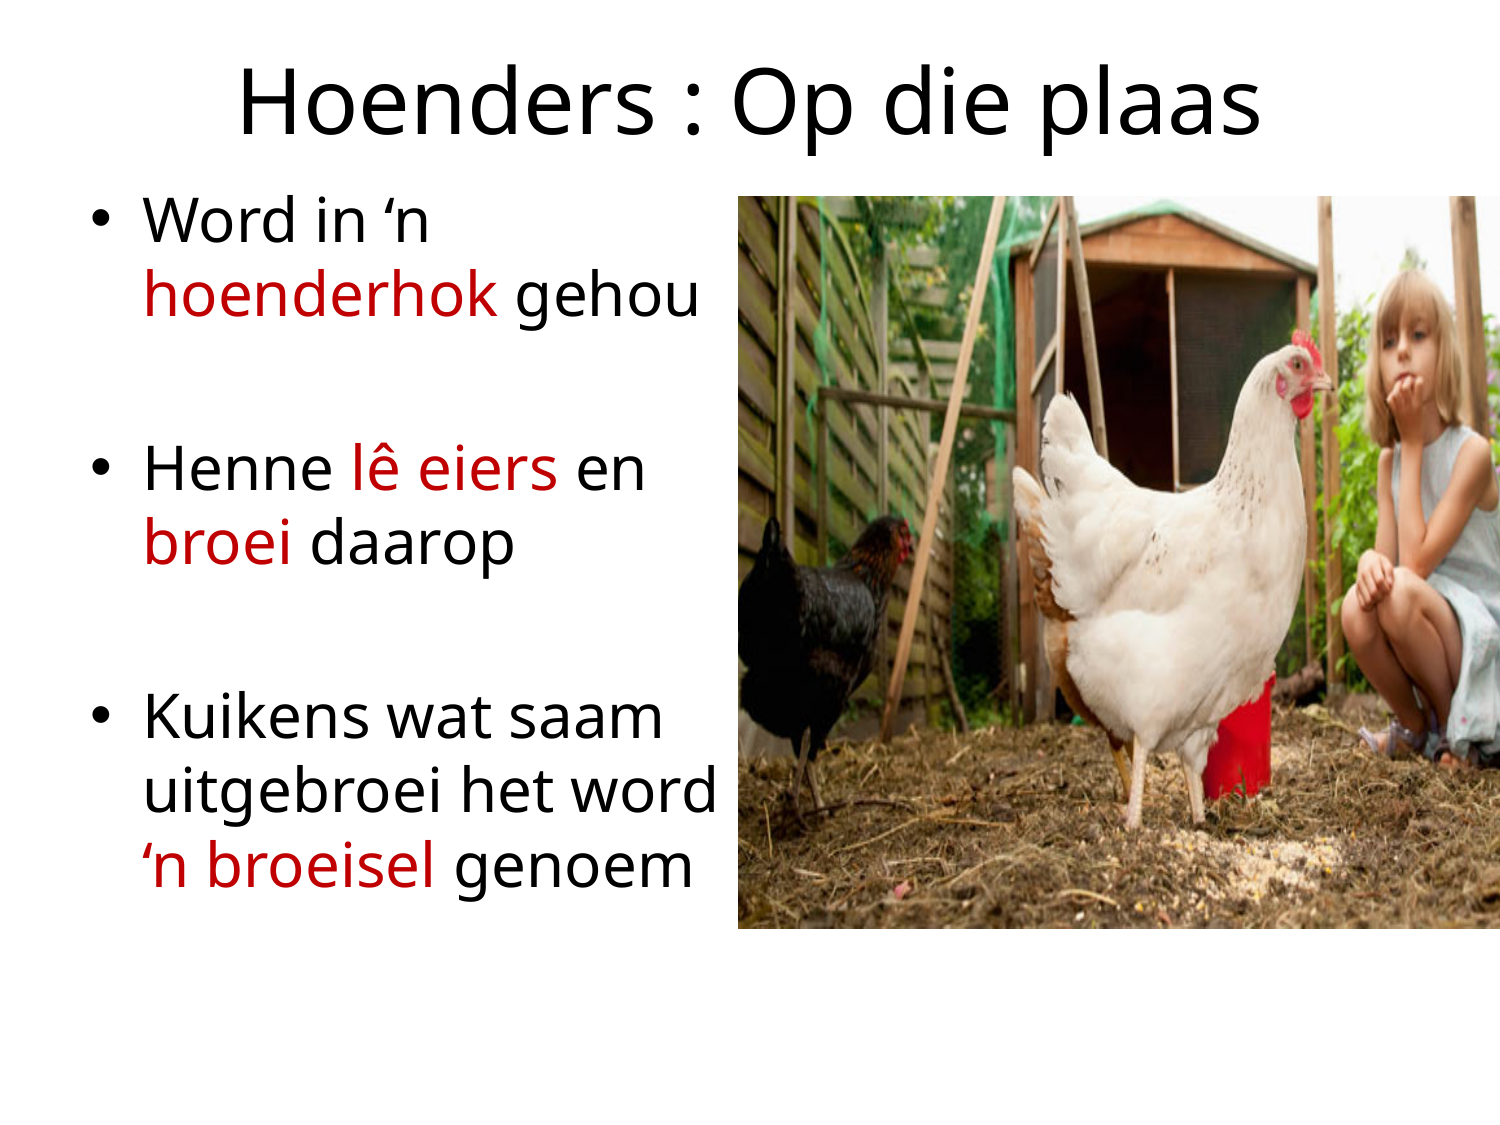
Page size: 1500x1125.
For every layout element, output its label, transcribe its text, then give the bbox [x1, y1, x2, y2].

list Word in ‘n hoenderhok gehou Henne lê eiers en broei daarop Kuikens wat saam uitgebroei het word ‘n broeisel genoem [75, 172, 738, 1005]
title Hoenders : Op die plaas [75, 0, 1425, 194]
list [737, 196, 1500, 929]
